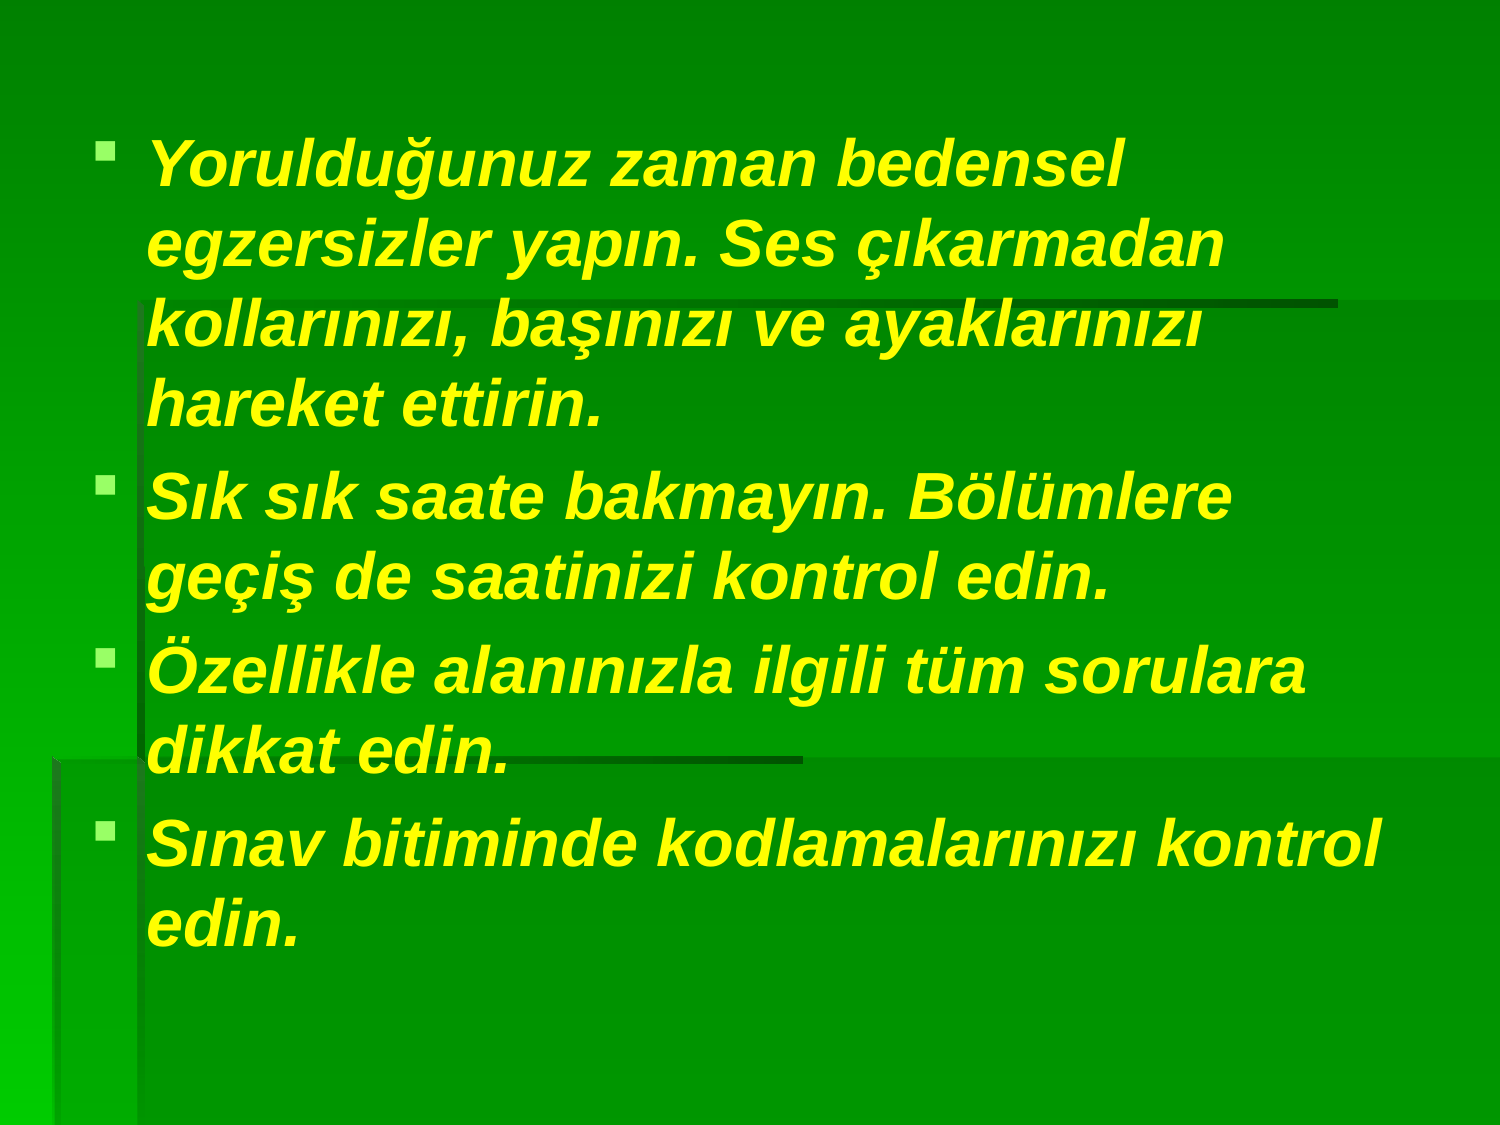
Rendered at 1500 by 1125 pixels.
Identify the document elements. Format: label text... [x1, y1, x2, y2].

list Yorulduğunuz zaman bedensel egzersizler yapın. Ses çıkarmadan kollarınızı, başınızı ve ayaklarınızı hareket ettirin. Sık sık saate bakmayın. Bölümlere geçiş de saatinizi kontrol edin. Özellikle alanınızla ilgili tüm sorulara dikkat edin. Sınav bitiminde kodlamalarınızı kontrol edin. [74, 112, 1426, 1006]
